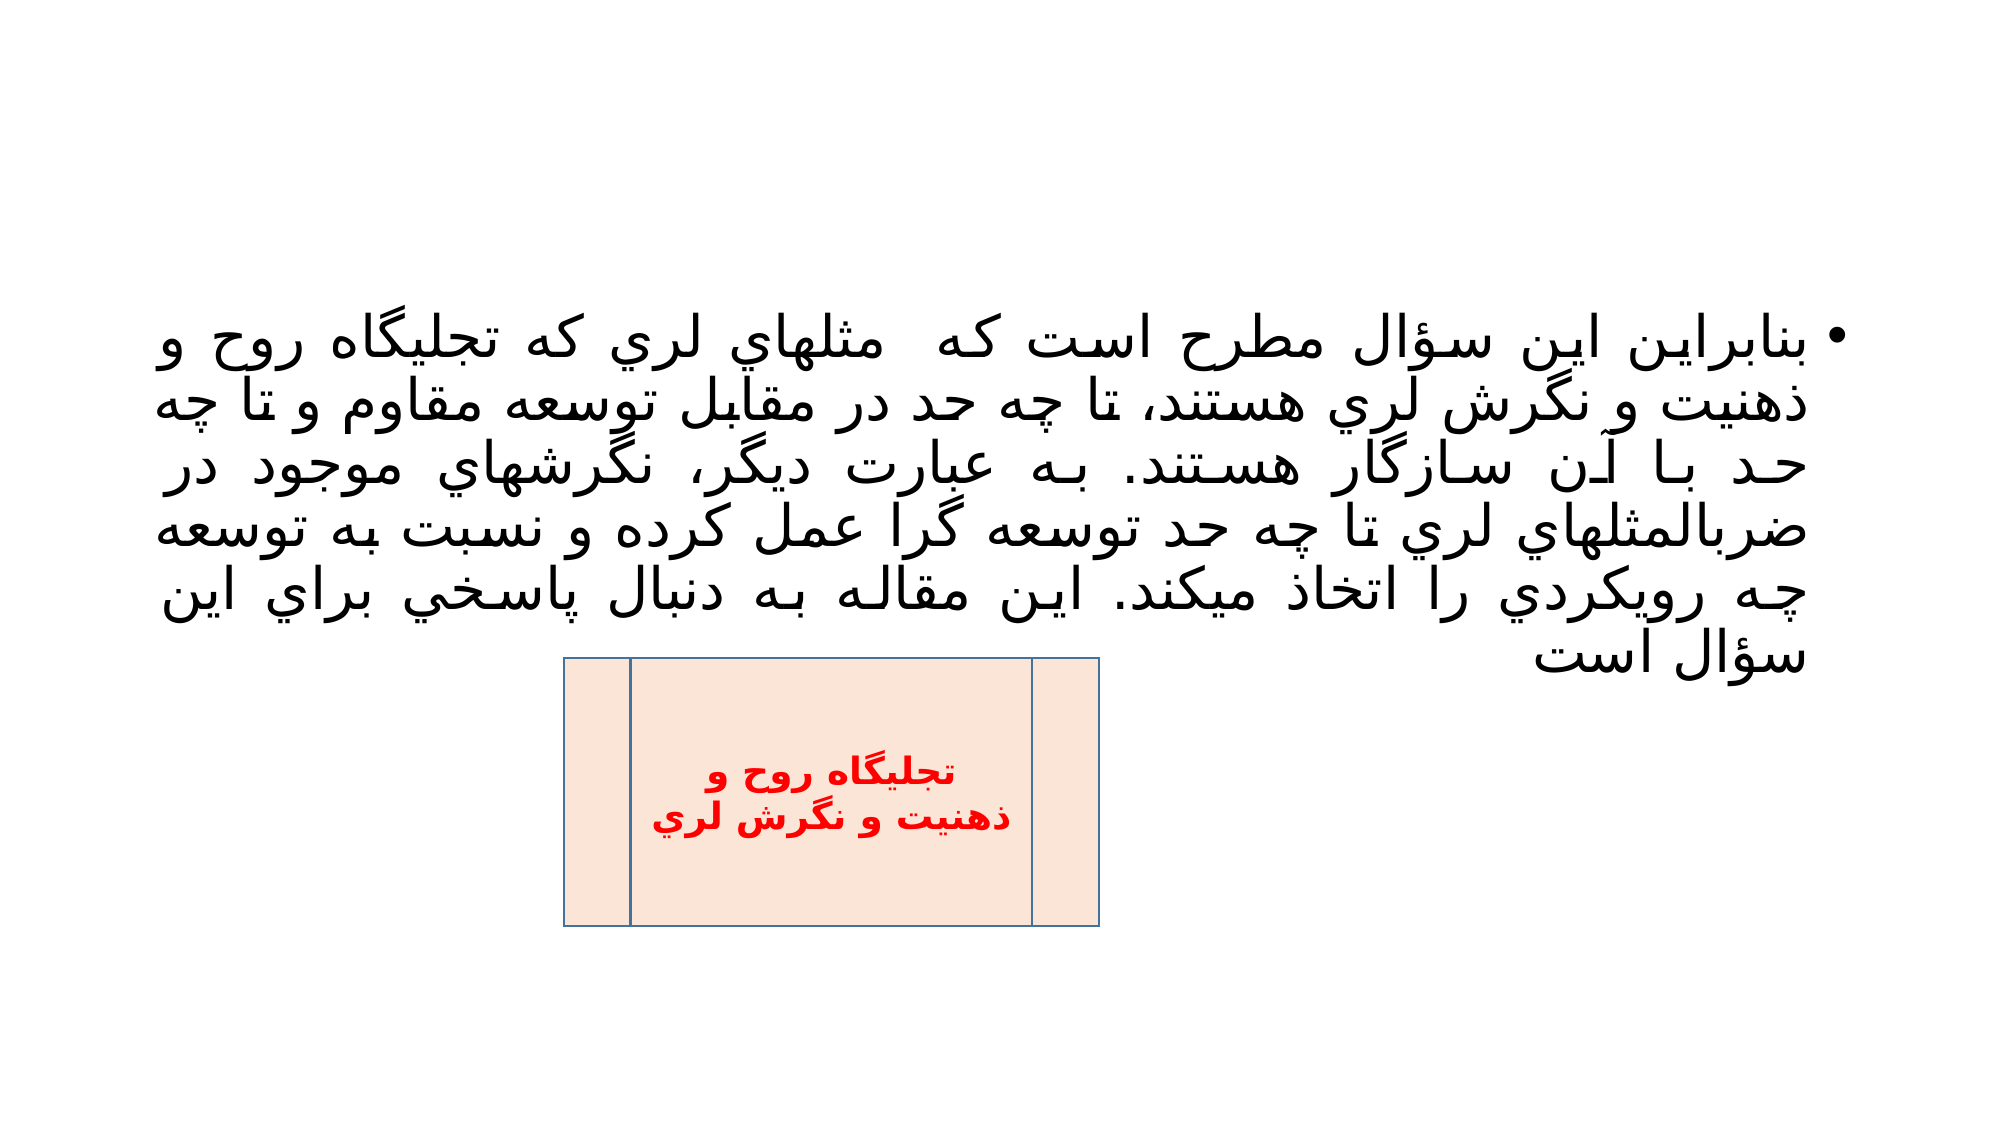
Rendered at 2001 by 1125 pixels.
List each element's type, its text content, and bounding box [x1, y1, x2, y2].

text_box تجليگاه روح و ذهنيت و نگرش لري [563, 657, 1100, 927]
list بنابراين اين سؤال مطرح است كه مثلهاي لري كه تجليگاه روح و ذهنيت و نگرش لري هستند، تا چه حد در مقابل توسعه مقاوم و تا چه حد با آن سازگار هستند. به عبارت ديگر، نگرشهاي موجود در ضربالمثلهاي لري تا چه حد توسعه گرا عمل كرده و نسبت به توسعه چه رويكردي را اتخاذ ميكند. اين مقاله به دنبال پاسخي براي اين سؤال است [137, 299, 1863, 1014]
